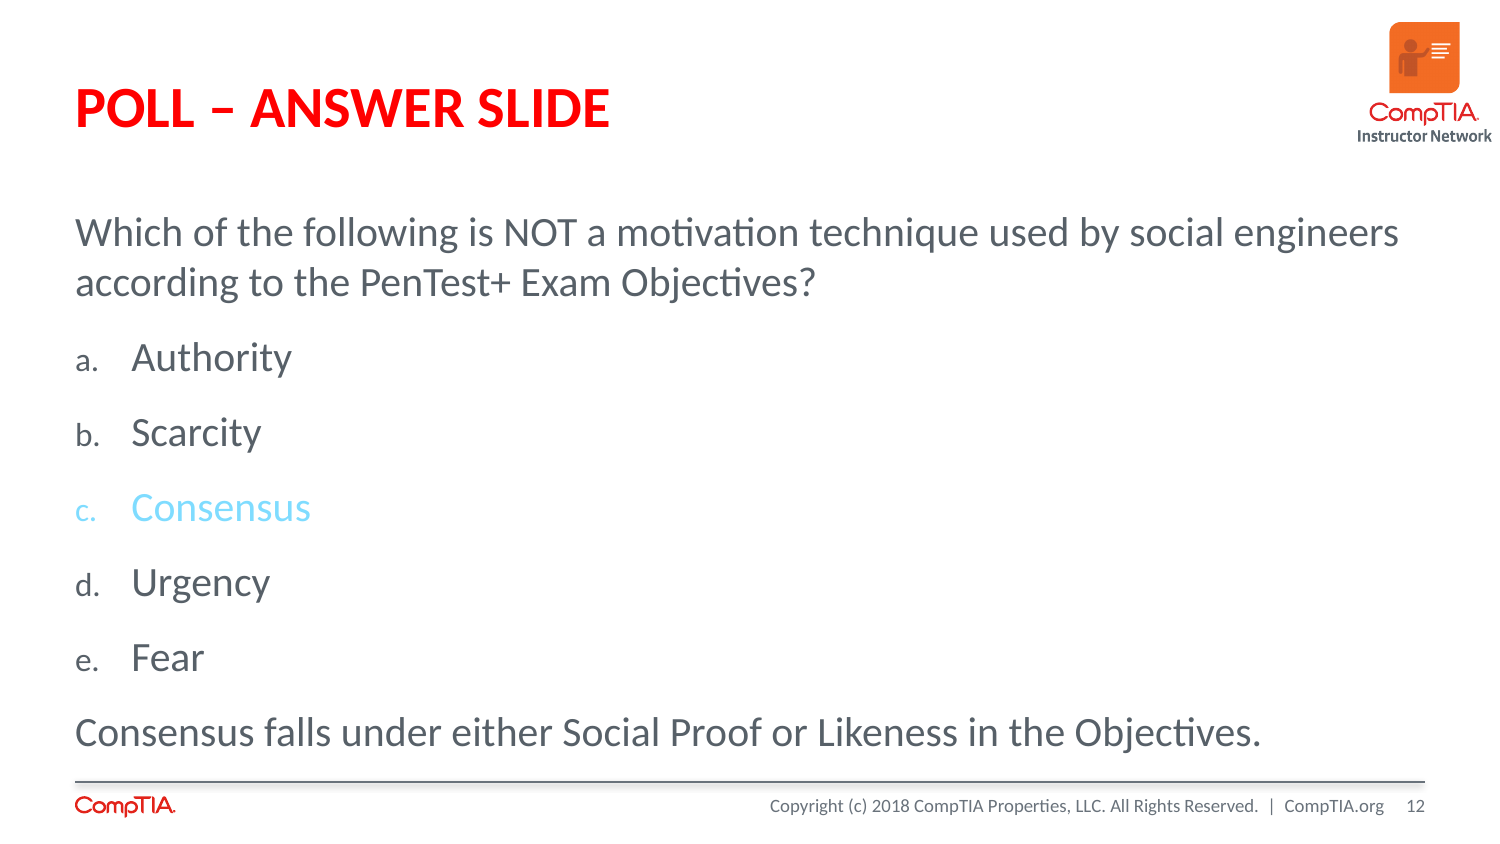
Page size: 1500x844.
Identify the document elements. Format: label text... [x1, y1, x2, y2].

slide_number 12 [1384, 782, 1425, 827]
list Which of the following is NOT a motivation technique used by social engineers according to the PenTest+ Exam Objectives? Authority Scarcity Consensus Urgency Fear Consensus falls under either Social Proof or Likeness in the Objectives. [75, 196, 1425, 754]
picture [1358, 22, 1492, 142]
title POLL – ANSWER SLIDE [75, 33, 1425, 175]
